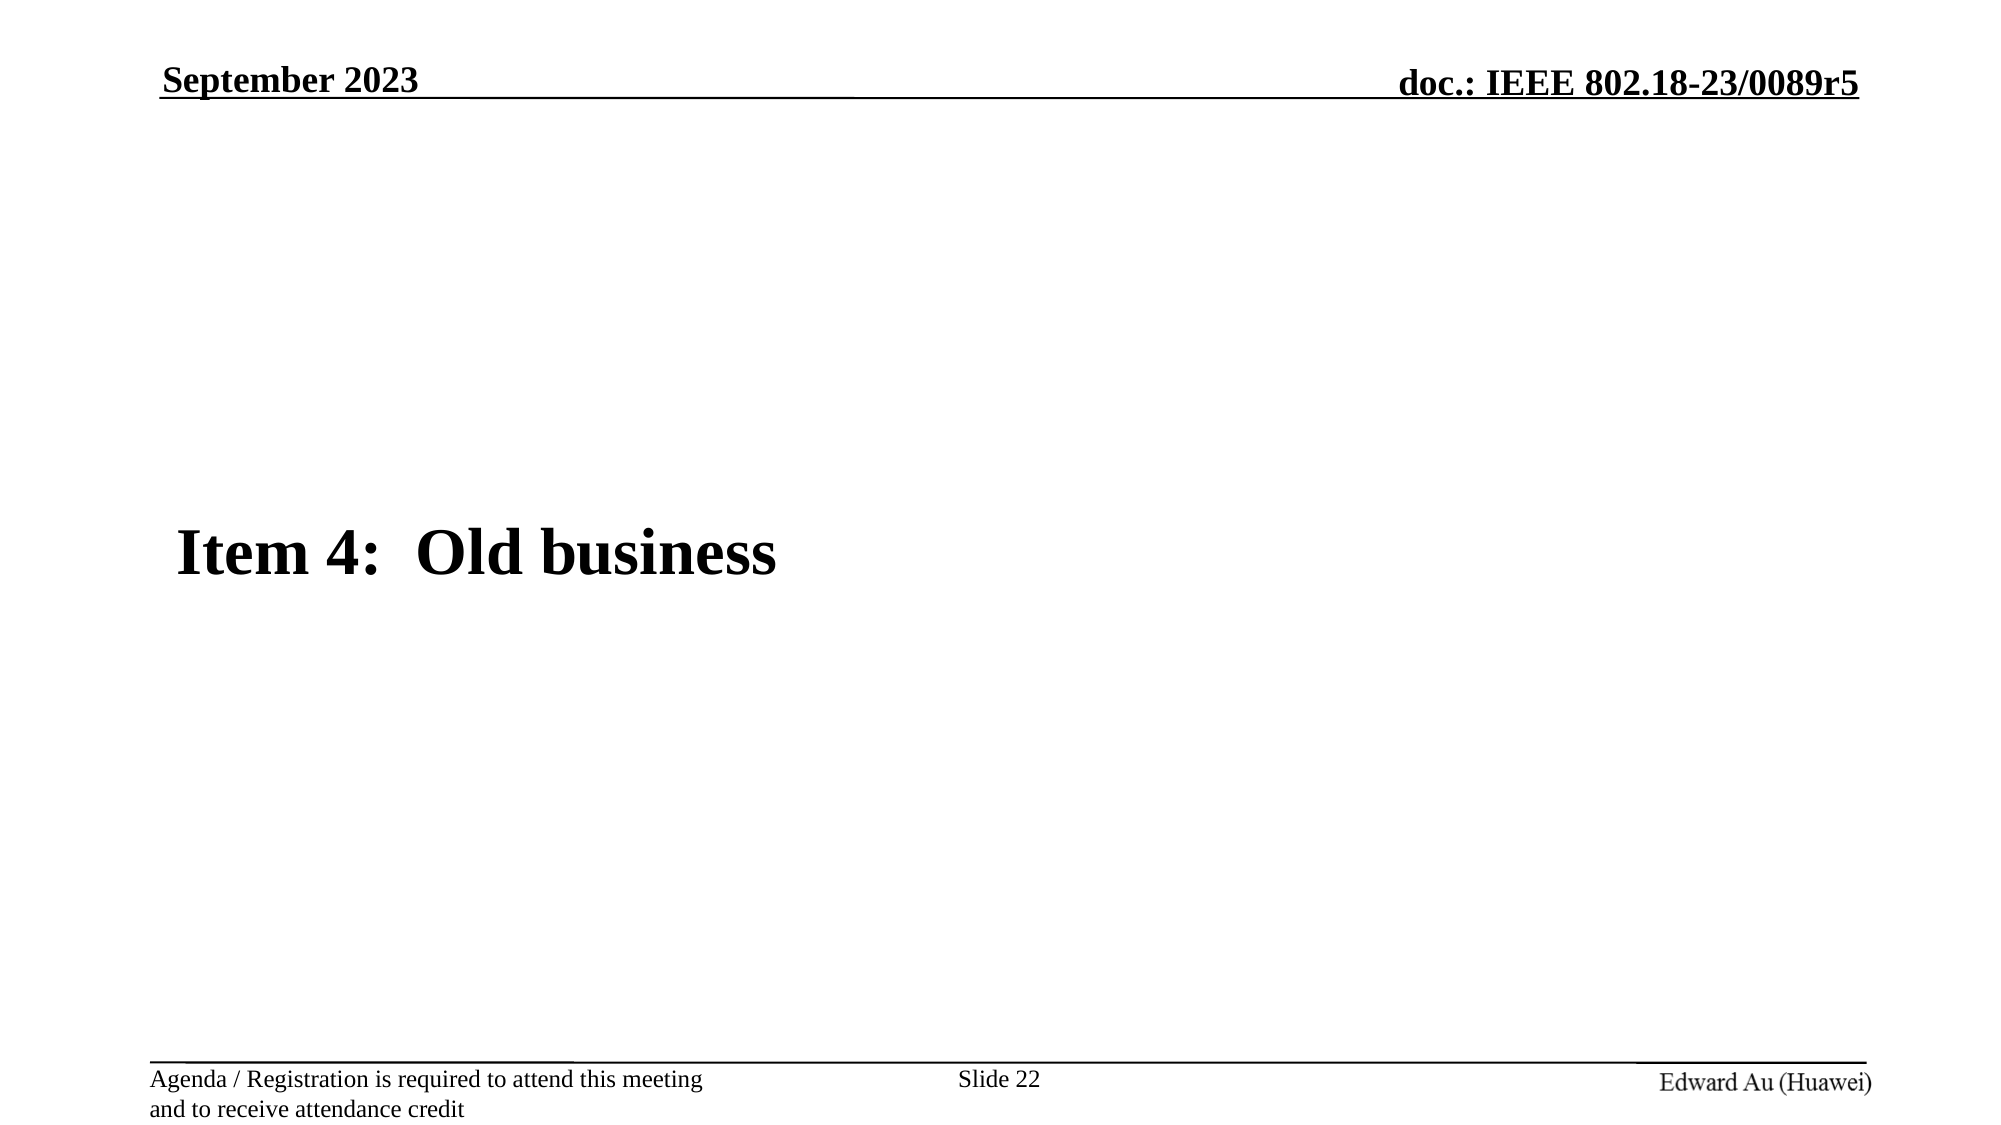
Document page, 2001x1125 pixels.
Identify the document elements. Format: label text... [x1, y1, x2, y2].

picture [1174, 1058, 1887, 1113]
text_box Item 4: Old business [162, 500, 1675, 675]
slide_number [161, 54, 526, 101]
slide_number Slide 22 [933, 1061, 1067, 1123]
